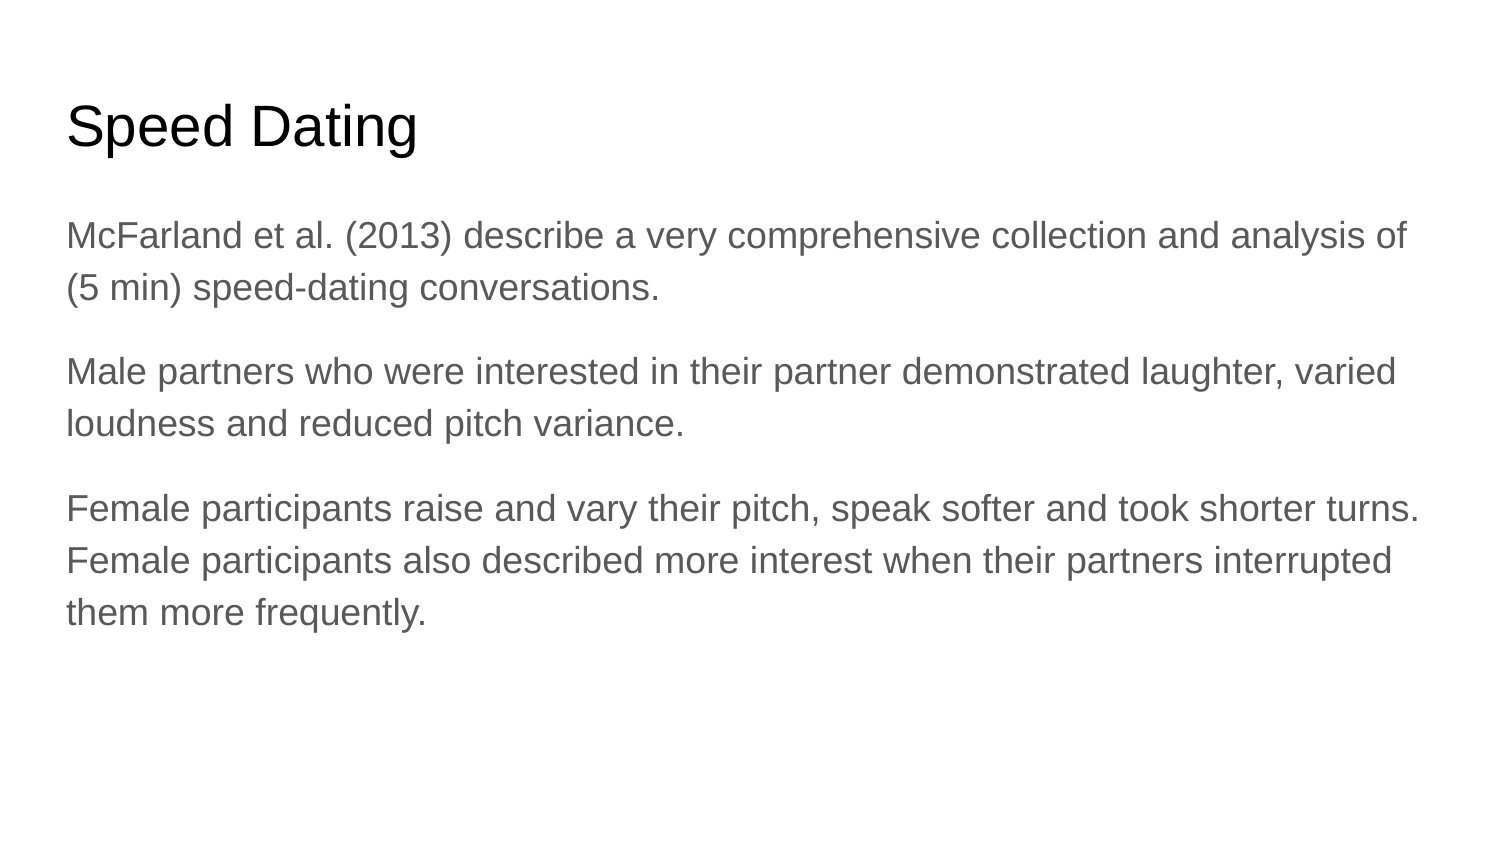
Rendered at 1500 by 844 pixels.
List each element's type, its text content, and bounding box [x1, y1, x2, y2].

list McFarland et al. (2013) describe a very comprehensive collection and analysis of (5 min) speed-dating conversations. Male partners who were interested in their partner demonstrated laughter, varied loudness and reduced pitch variance. Female participants raise and vary their pitch, speak softer and took shorter turns. Female participants also described more interest when their partners interrupted them more frequently. [51, 189, 1449, 750]
title Speed Dating [51, 72, 1449, 167]
